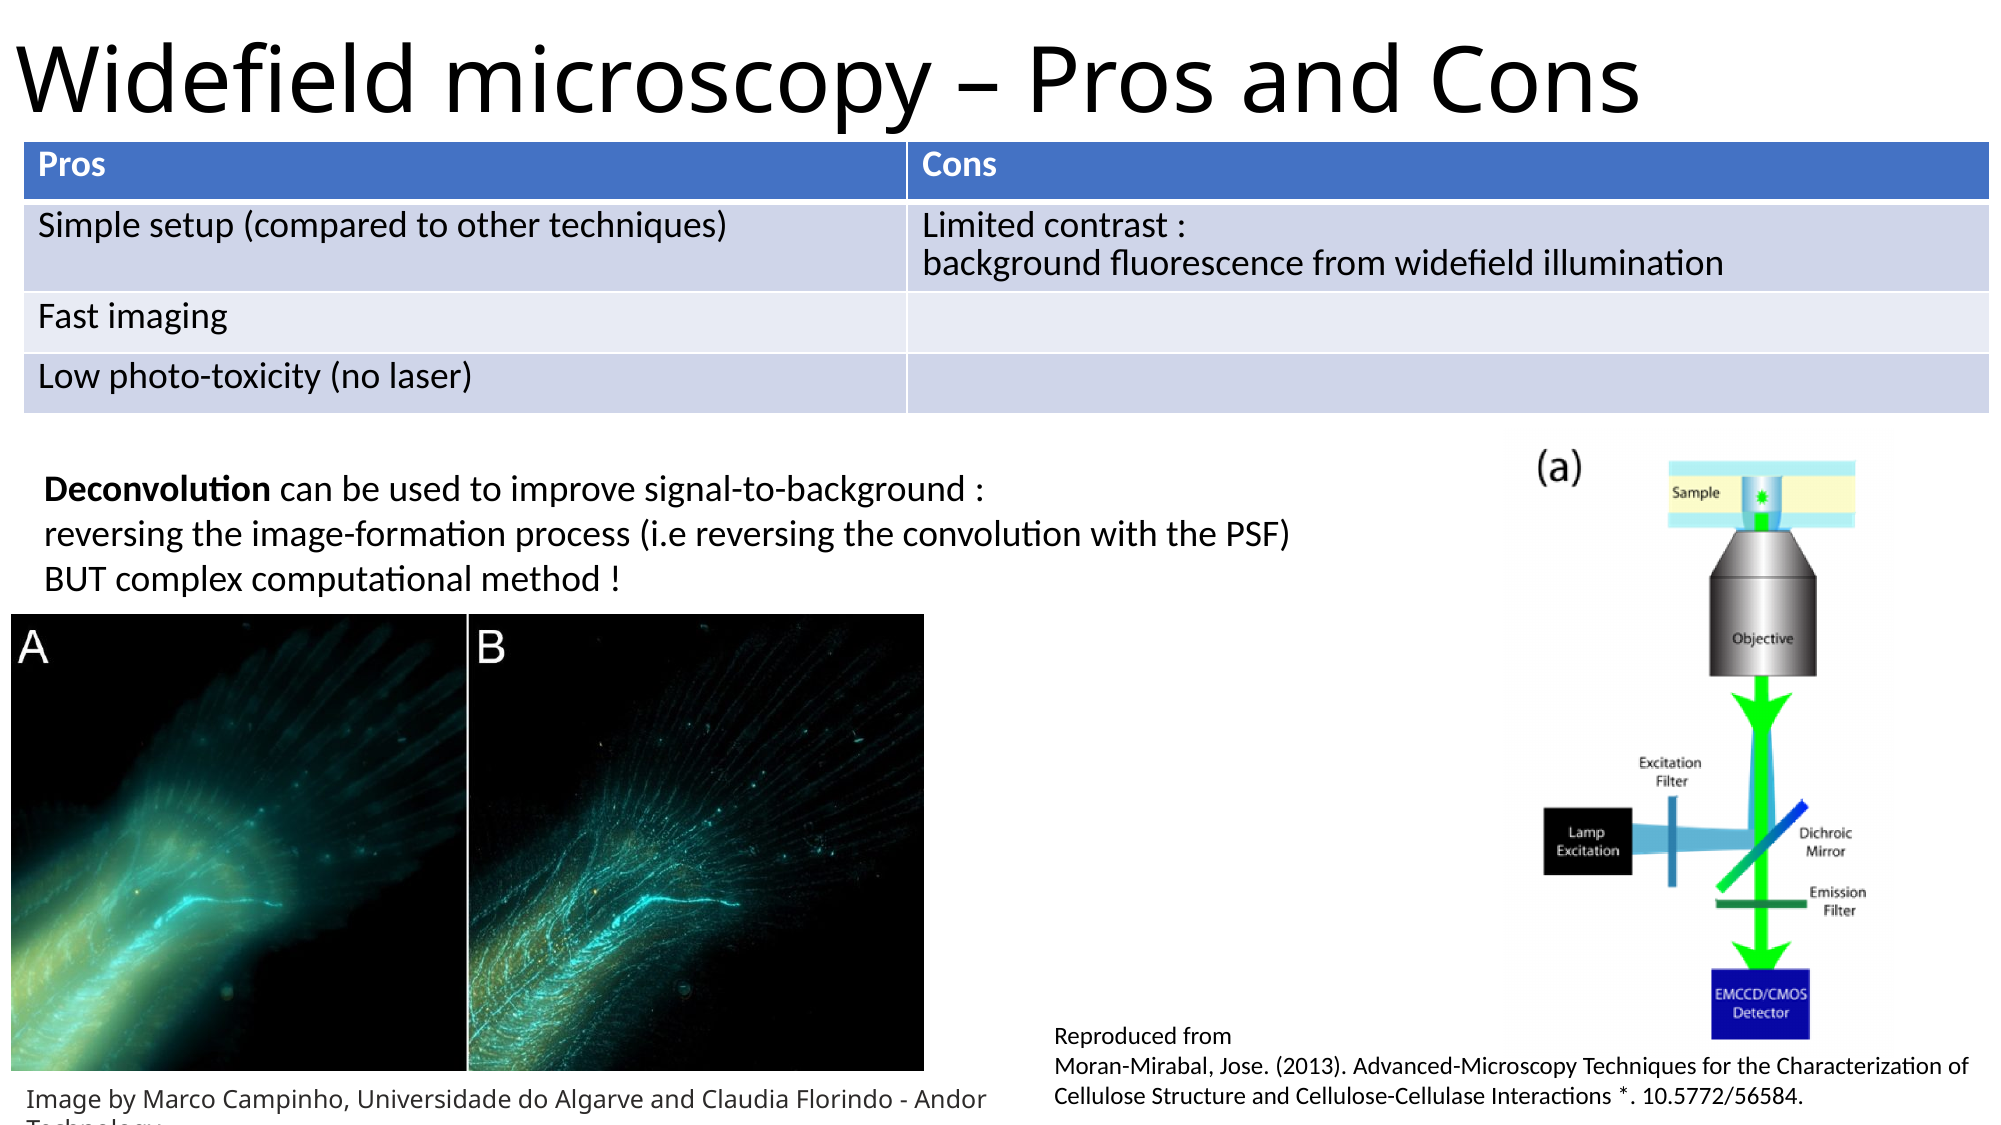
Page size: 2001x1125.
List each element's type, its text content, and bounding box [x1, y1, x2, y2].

table_cell Low photo-toxicity (no laser) [24, 354, 906, 413]
table_cell Simple setup (compared to other techniques) [24, 205, 906, 291]
table_cell [908, 293, 1989, 352]
table_cell [908, 354, 1989, 413]
table_header Cons [908, 142, 1989, 199]
table_cell Limited contrast : background fluorescence from widefield illumination [908, 205, 1989, 291]
table_header Pros [24, 142, 906, 199]
table_cell Fast imaging [24, 293, 906, 352]
title Widefield microscopy – Pros and Cons [0, 3, 2000, 162]
text_box Reproduced from Moran-Mirabal, Jose. (2013). Advanced-Microscopy Techniques for the Characterization of Cellulose Structure and Cellulose-Cellulase Interactions *. 10.5772/56584. [1326, 1012, 2000, 1117]
picture [1503, 428, 1894, 1058]
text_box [11, 456, 1326, 1122]
